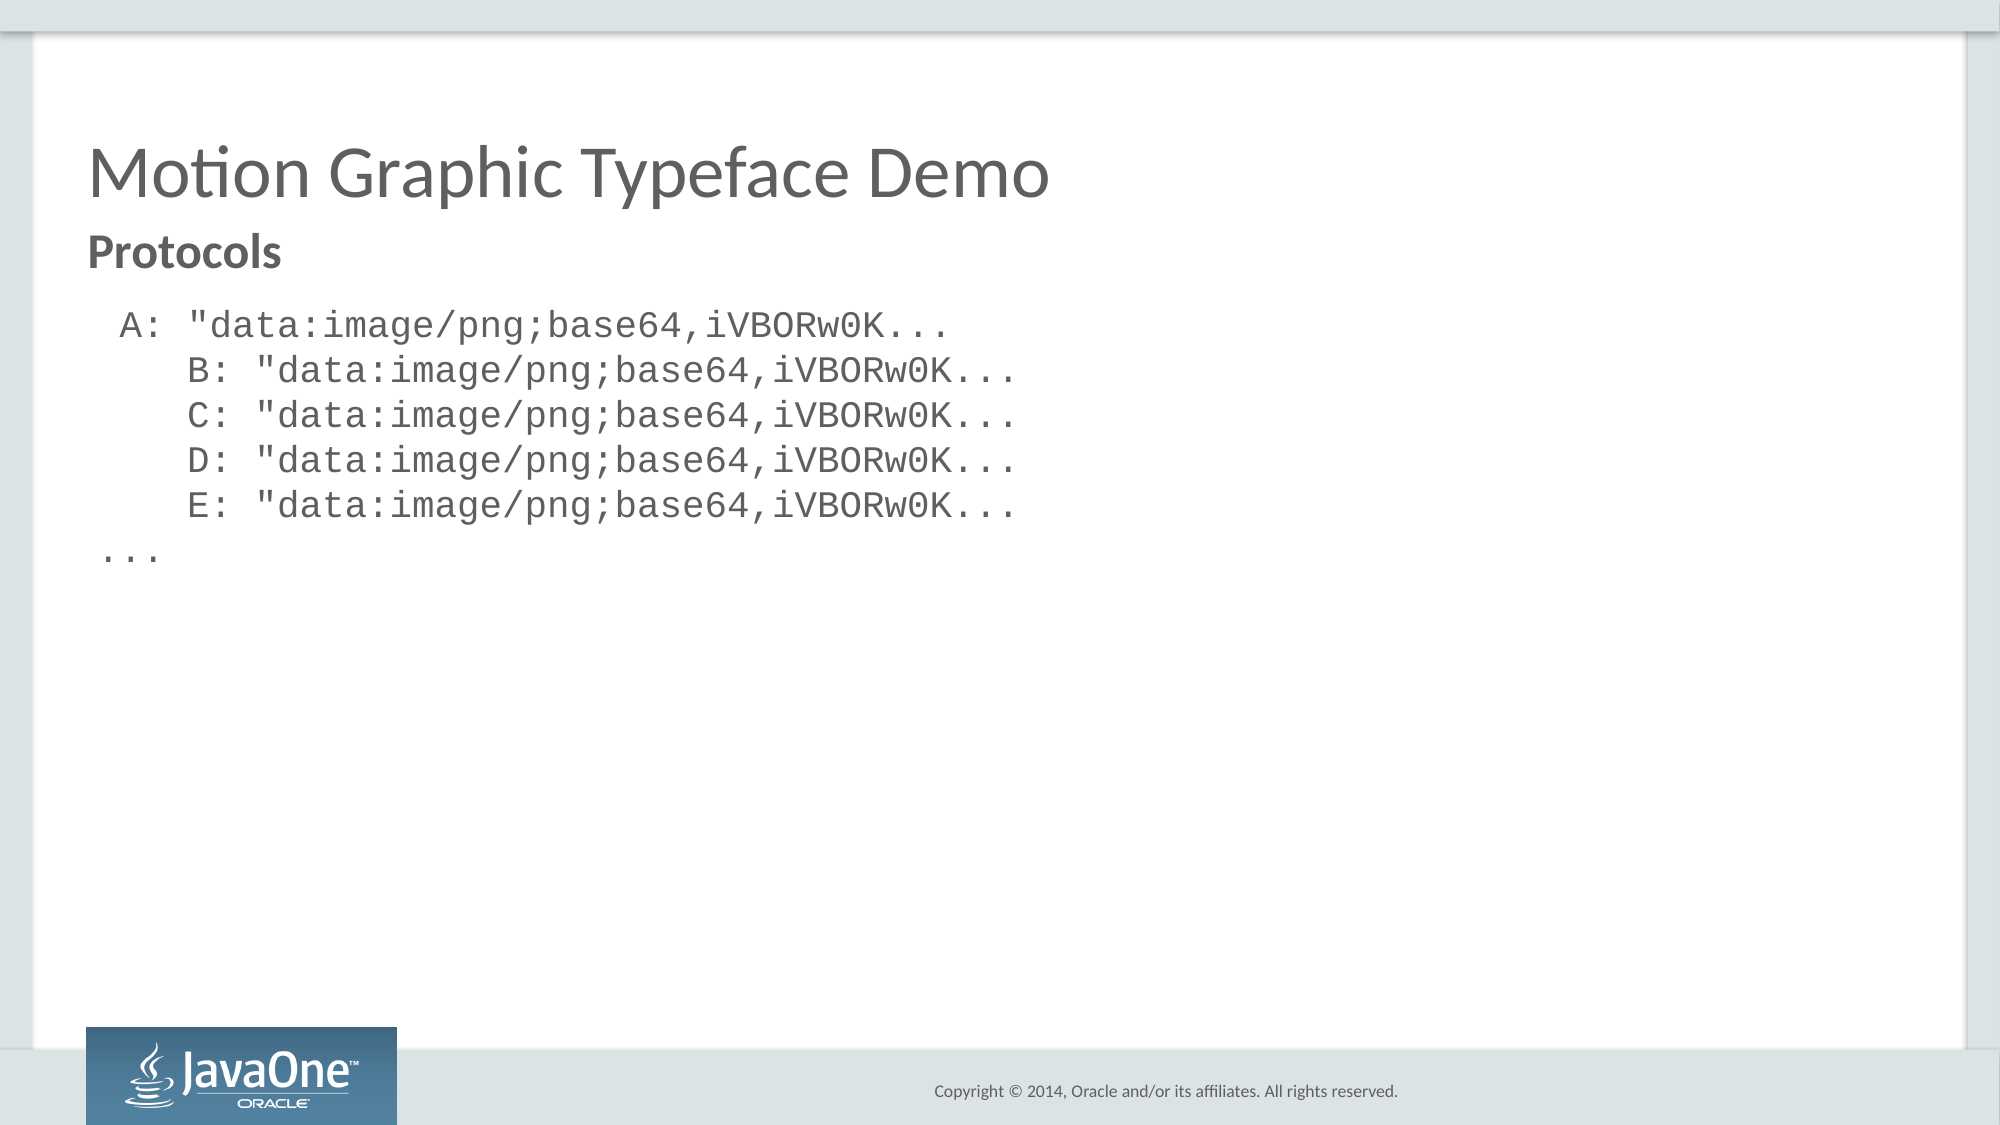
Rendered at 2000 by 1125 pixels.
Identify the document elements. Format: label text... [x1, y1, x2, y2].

title Motion Graphic Typeface Demo [87, 66, 1913, 213]
list A: "data:image/png;base64,iVBORw0K... B: "data:image/png;base64,iVBORw0K... C: "data:image/png;base64,iVBORw0K... D: "data:image/png;base64,iVBORw0K... E: "data:image/png;base64,iVBORw0K... ... [87, 300, 1913, 1018]
list Protocols [87, 225, 1913, 282]
picture [86, 1027, 397, 1125]
